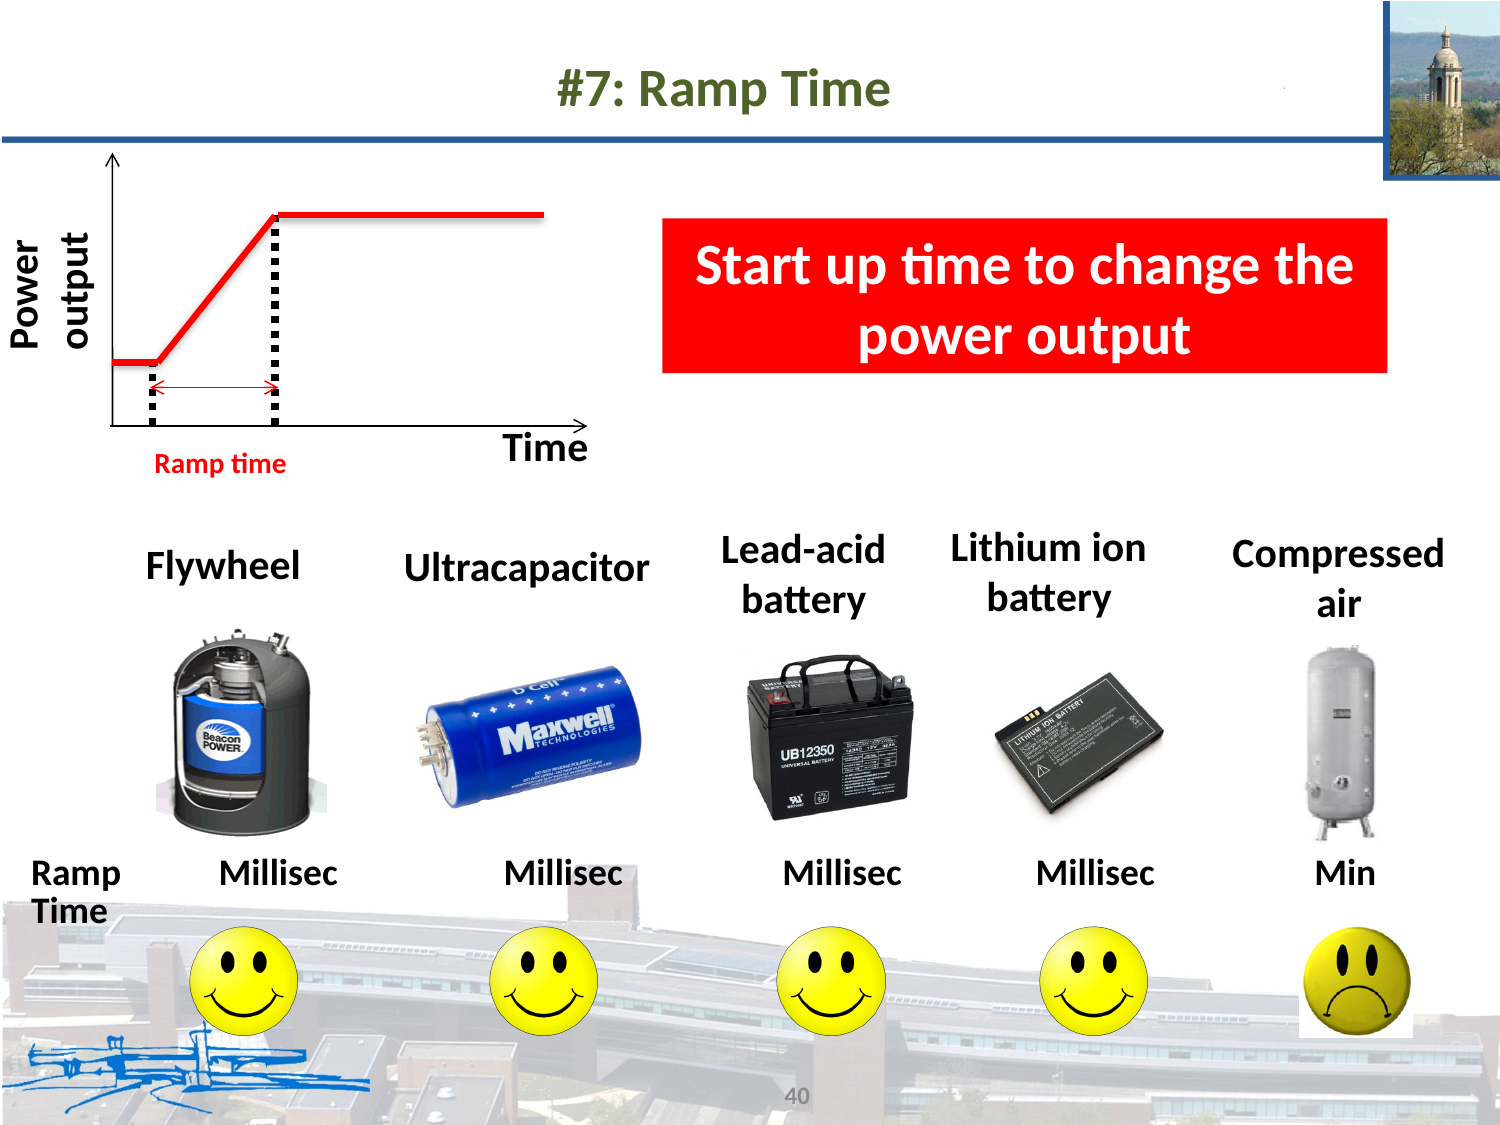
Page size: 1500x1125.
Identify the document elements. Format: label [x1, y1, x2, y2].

text_box [0, 152, 679, 479]
text_box [157, 215, 276, 363]
picture [2, 0, 1500, 1125]
